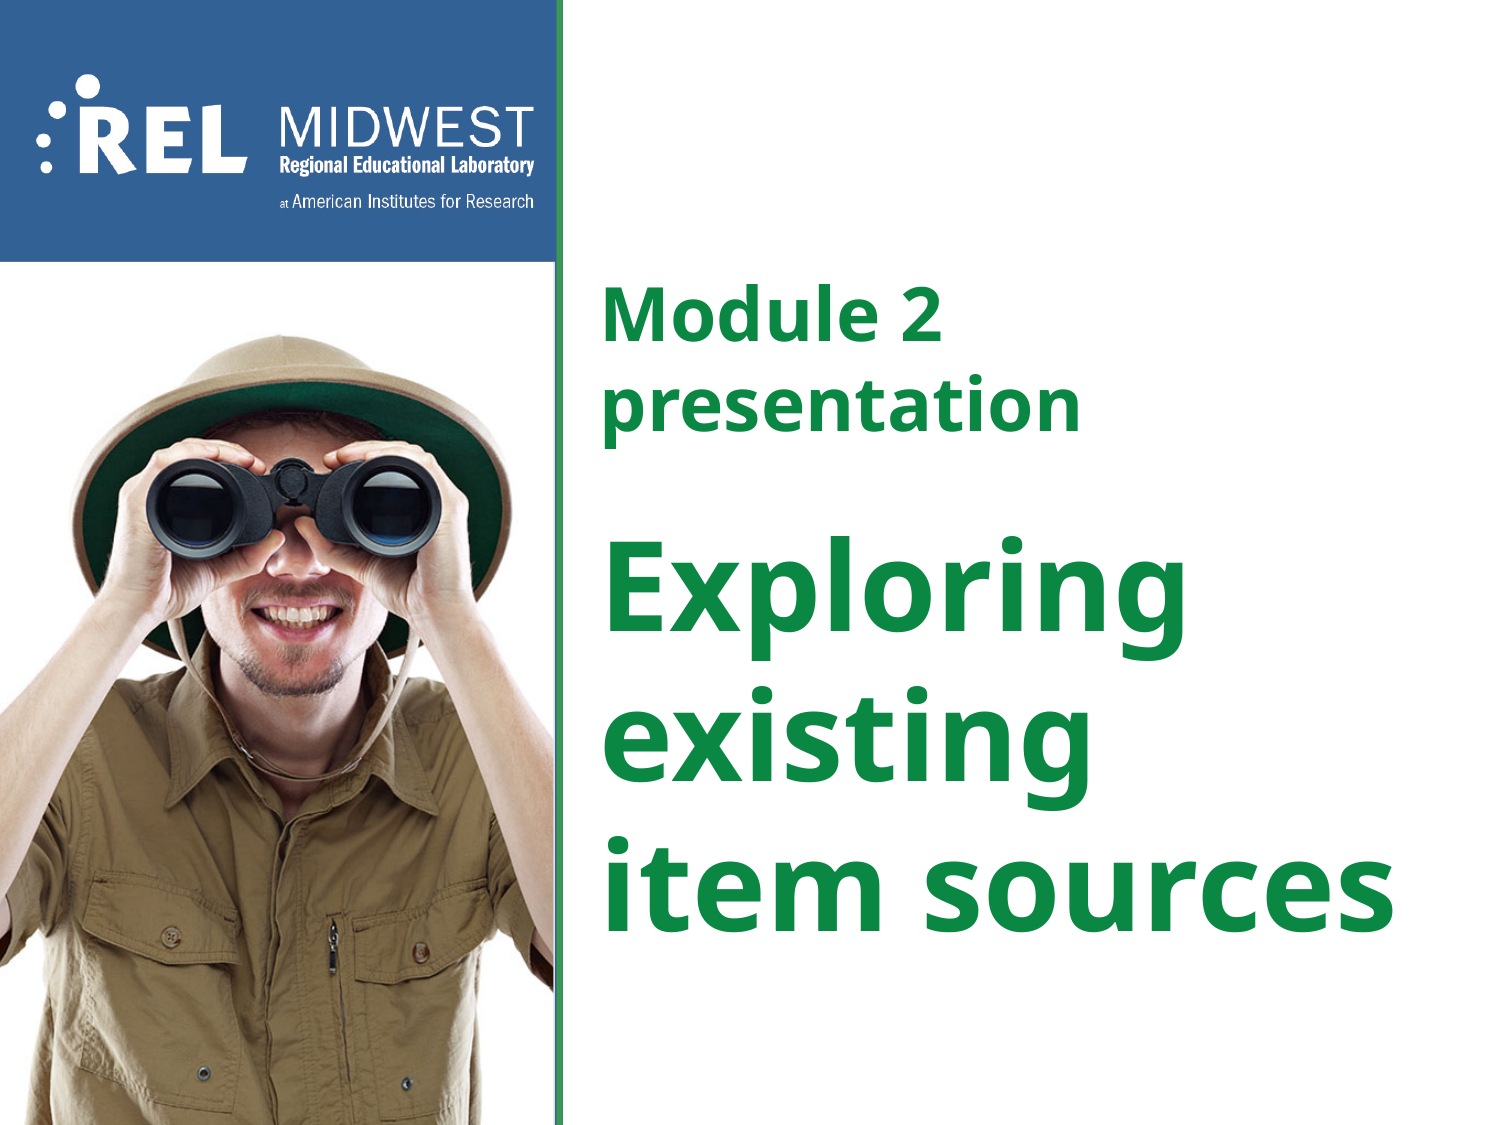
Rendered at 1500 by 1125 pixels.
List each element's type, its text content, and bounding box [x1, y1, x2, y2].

title Module 2 presentation Exploring existing item sources [584, 259, 1425, 457]
picture [0, 0, 1500, 1125]
